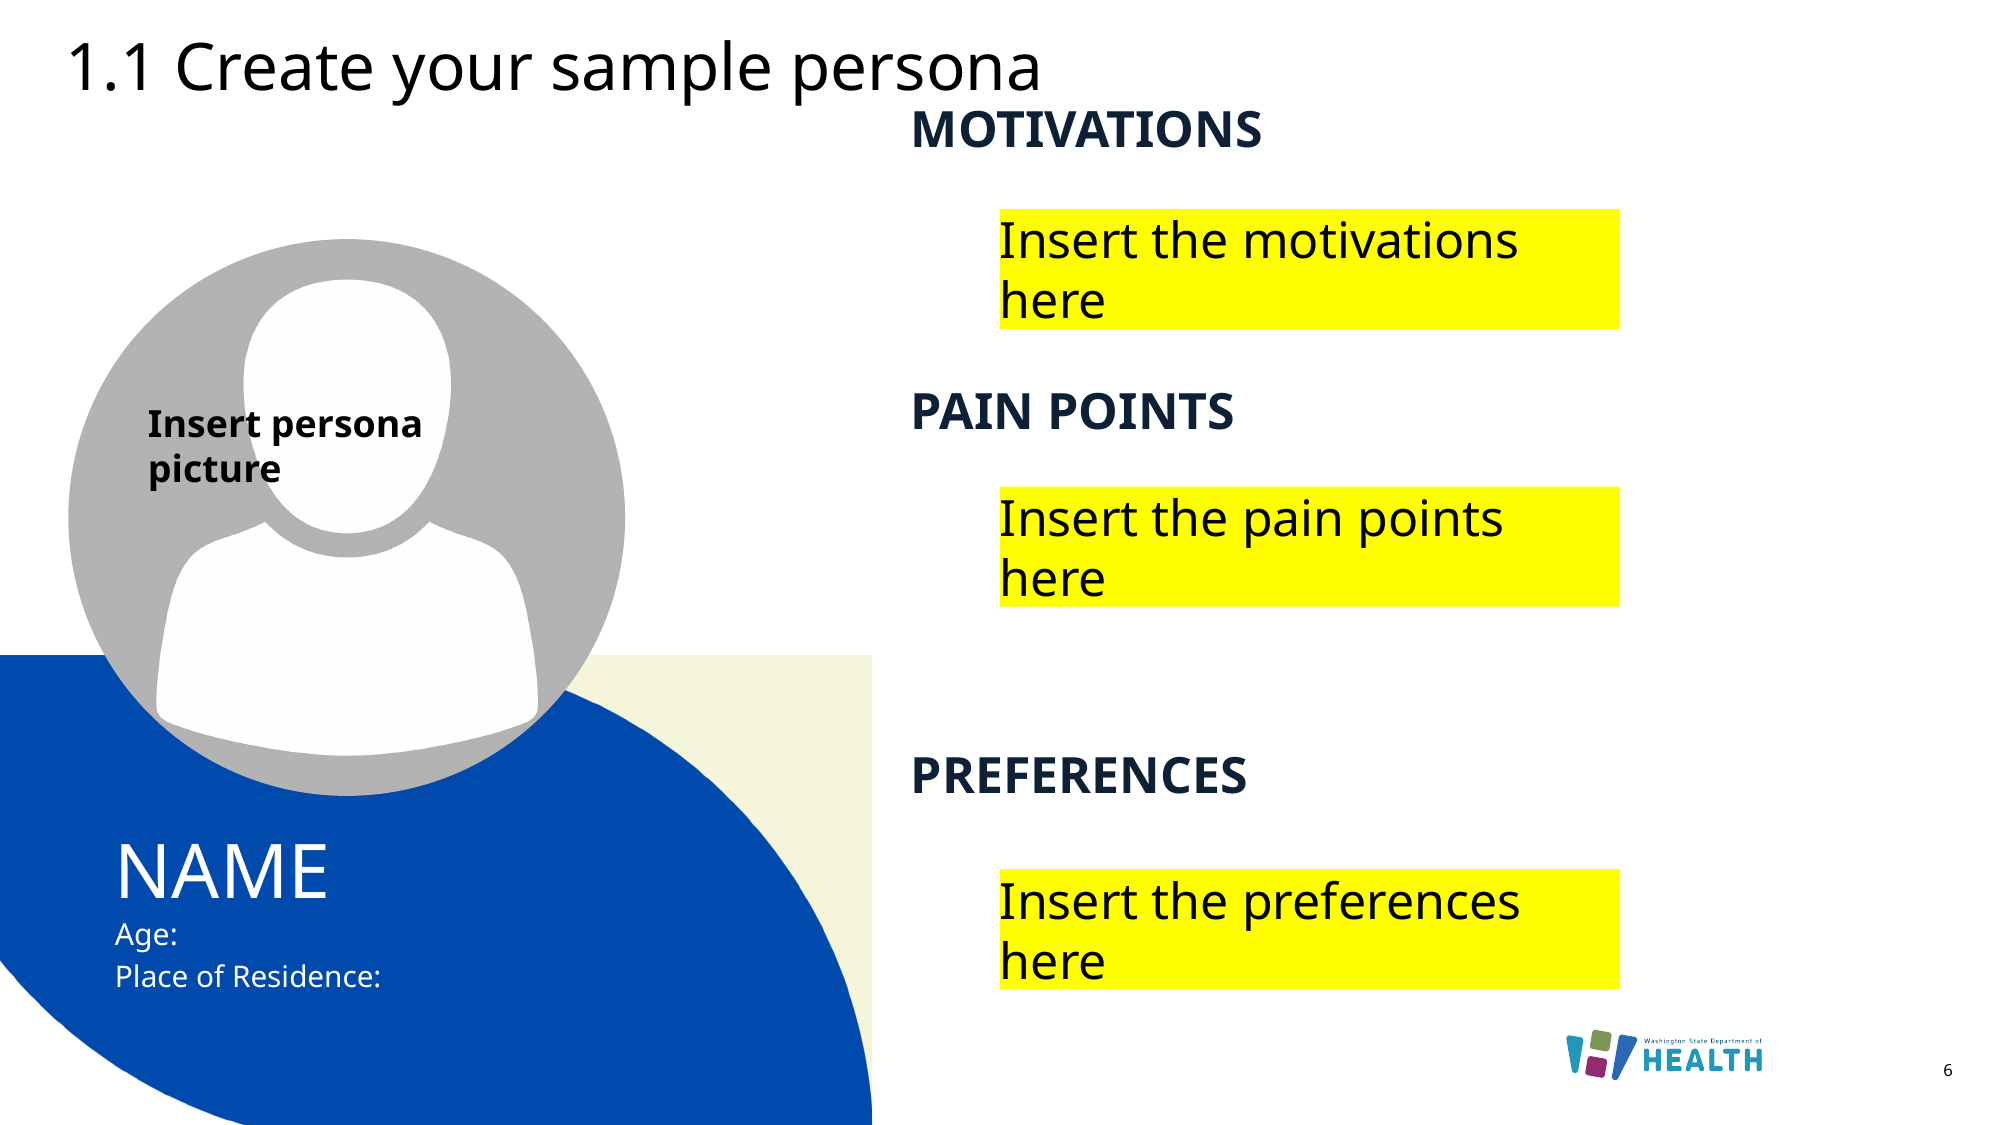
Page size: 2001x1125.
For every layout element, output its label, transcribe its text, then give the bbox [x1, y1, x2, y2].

text_box Insert the pain points here [999, 486, 1621, 607]
text_box MOTIVATIONS [910, 99, 1399, 158]
text_box PAIN POINTS [910, 364, 1343, 441]
text_box Insert the preferences here [999, 869, 1621, 989]
text_box [0, 655, 873, 1125]
slide_number 6 [1930, 1060, 1954, 1082]
text_box 1.1 Create your sample persona [50, 17, 1950, 99]
text_box PREFERENCES [910, 728, 1337, 804]
picture [1560, 1024, 1768, 1086]
text_box Insert the motivations here [999, 208, 1621, 329]
text_box Age: Place of Residence: [115, 909, 621, 994]
picture [68, 238, 626, 797]
text_box NAME [114, 807, 621, 914]
